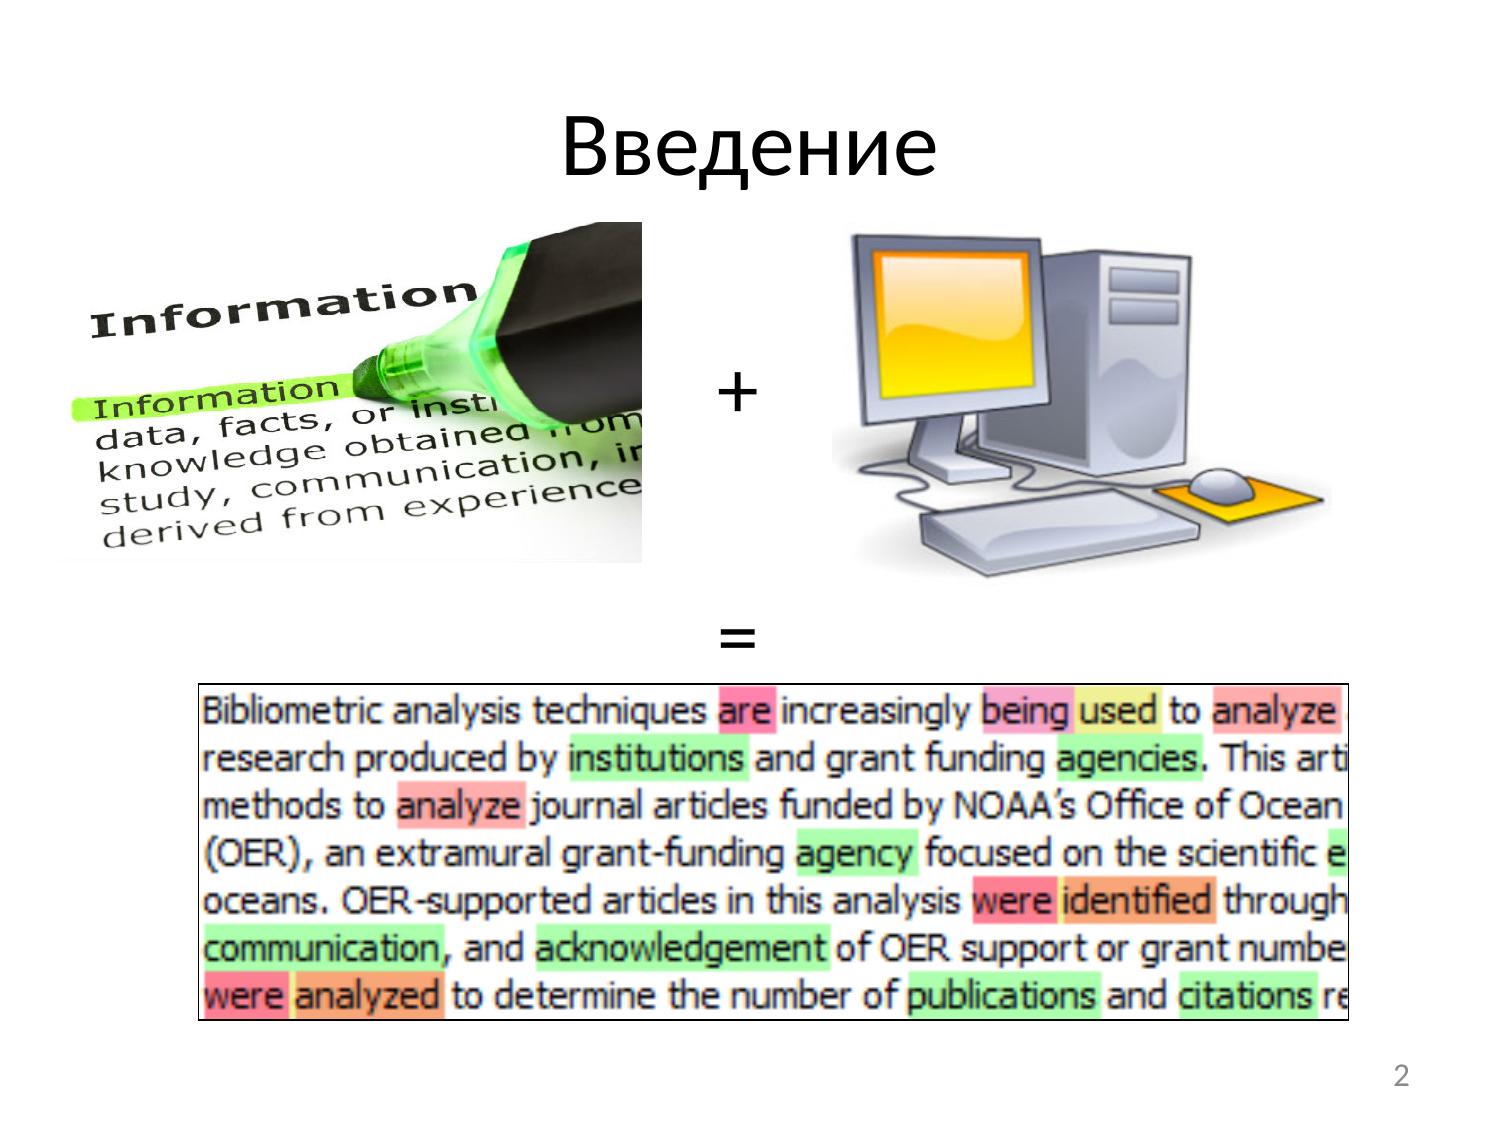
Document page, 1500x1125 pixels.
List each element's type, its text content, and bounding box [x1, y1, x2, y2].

picture [58, 222, 642, 563]
text_box + [703, 328, 797, 443]
picture [198, 684, 1348, 1020]
title Введение [75, 45, 1425, 233]
picture [831, 210, 1333, 598]
slide_number 2 [1074, 1042, 1425, 1103]
text_box = [703, 574, 797, 683]
